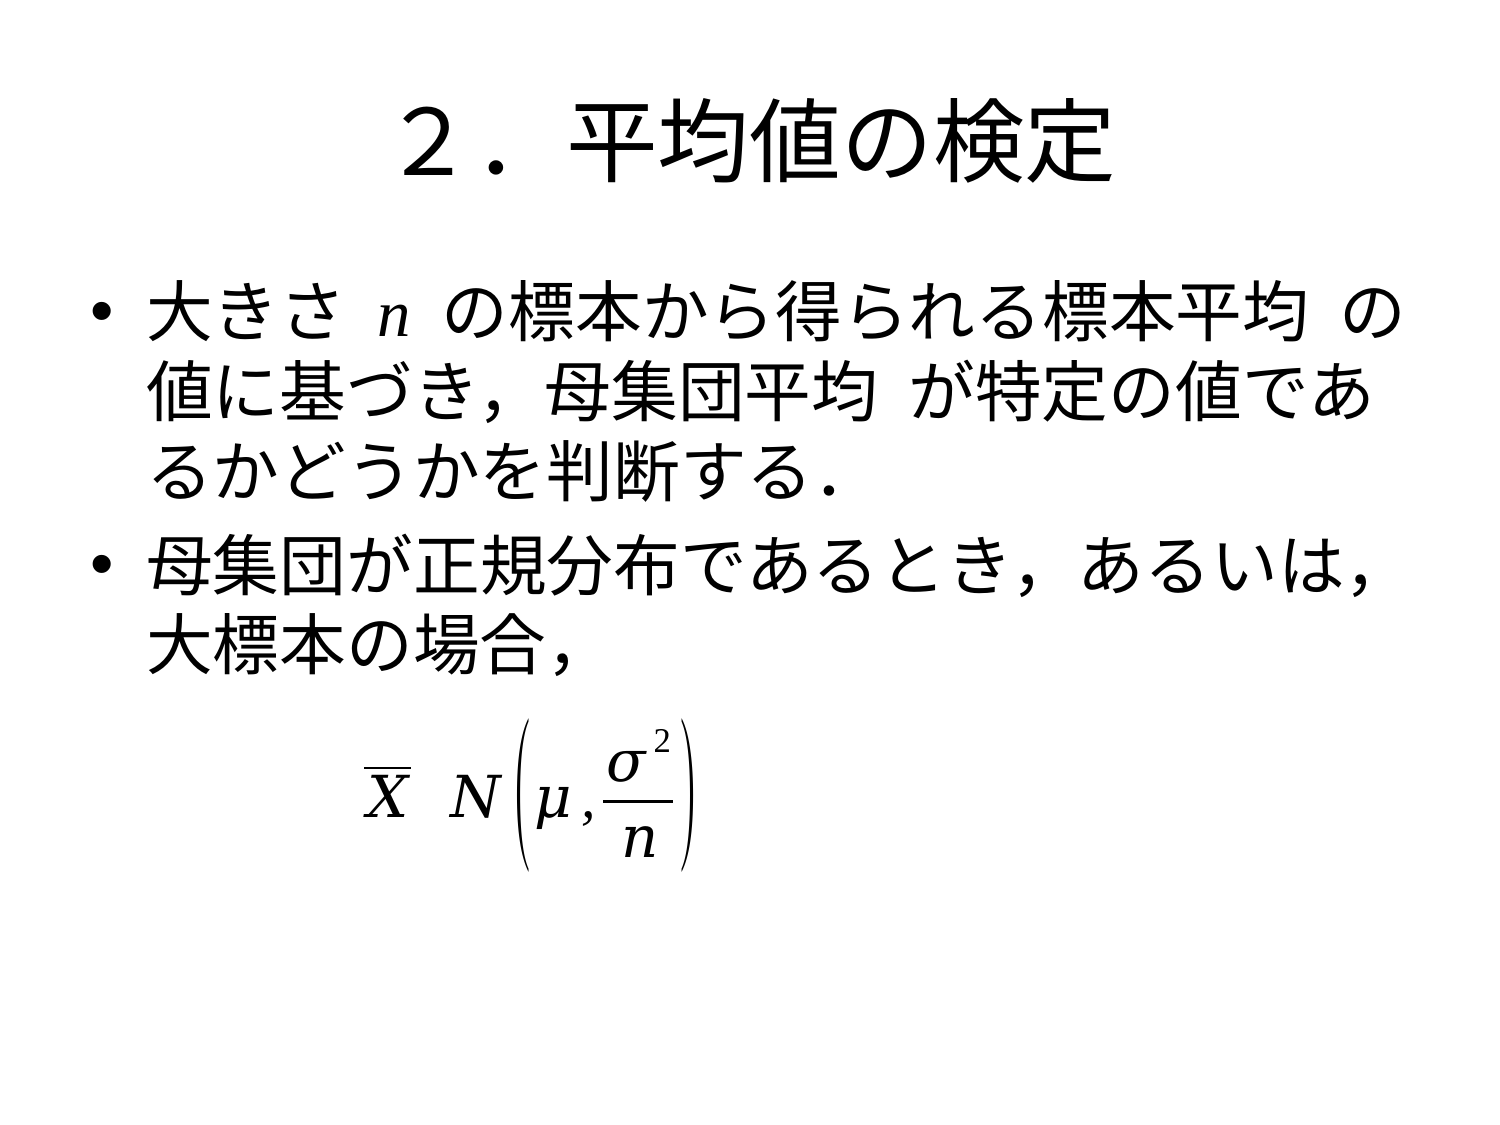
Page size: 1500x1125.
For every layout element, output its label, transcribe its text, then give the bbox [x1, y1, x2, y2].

title ２．平均値の検定 [75, 45, 1425, 233]
